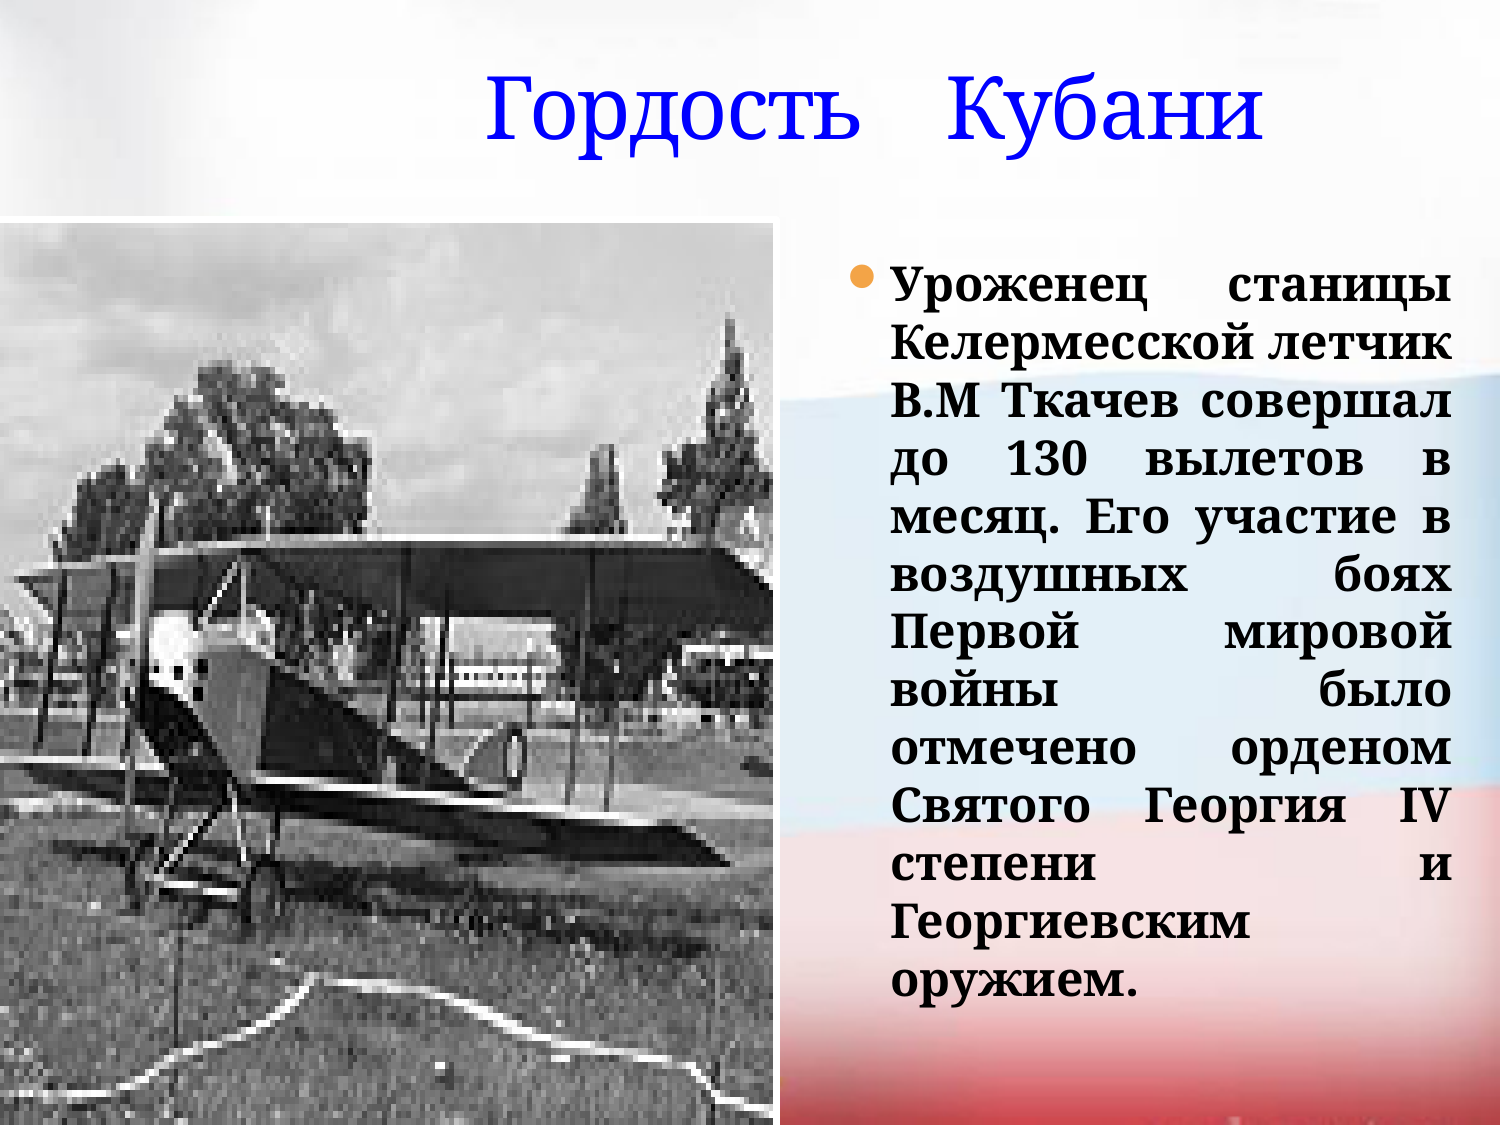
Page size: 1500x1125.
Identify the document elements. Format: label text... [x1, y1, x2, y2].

picture [0, 0, 1500, 1125]
picture [0, 223, 773, 1125]
list Уроженец станицы Келермесской летчик В.М Ткачев совершал до 130 вылетов в месяц. Его участие в воздушных боях Первой мировой войны было отмечено орденом Святого Георгия IV степени и Георгиевским оружием. [832, 246, 1468, 1079]
title Гордость Кубани [74, 24, 1425, 165]
